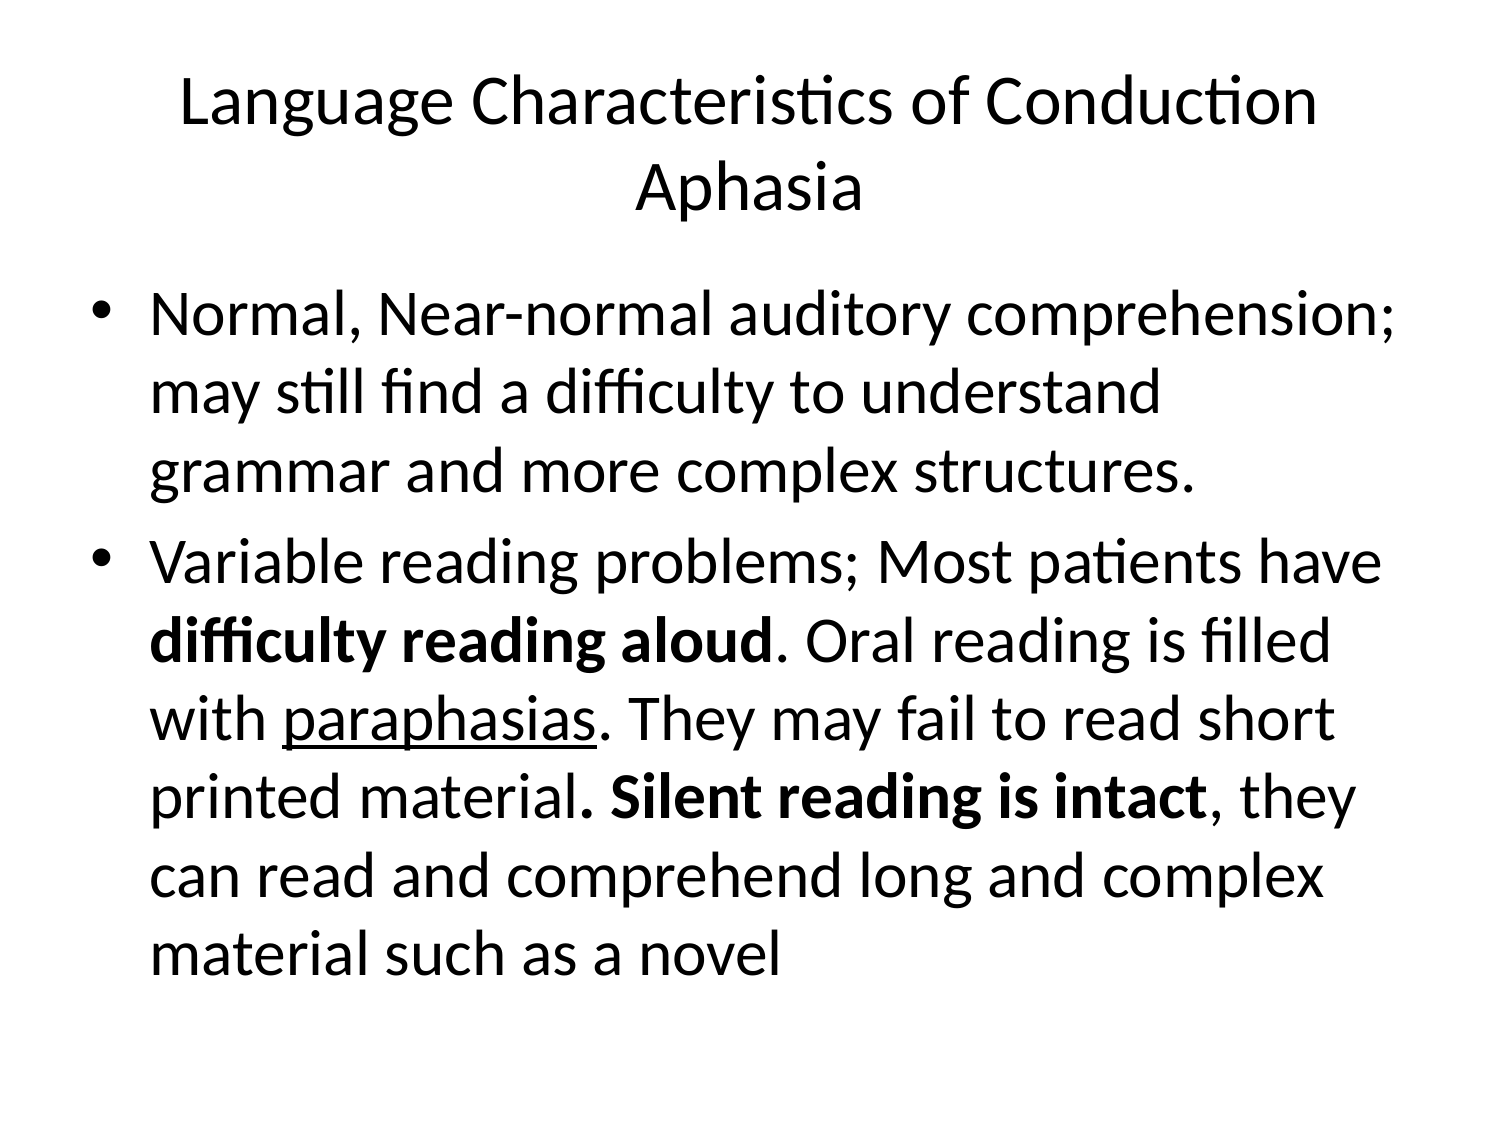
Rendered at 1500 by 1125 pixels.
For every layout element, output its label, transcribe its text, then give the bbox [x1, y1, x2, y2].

title Language Characteristics of Conduction Aphasia [75, 45, 1425, 233]
list Normal, Near-normal auditory comprehension; may still find a difficulty to understand grammar and more complex structures. Variable reading problems; Most patients have difficulty reading aloud. Oral reading is filled with paraphasias. They may fail to read short printed material. Silent reading is intact, they can read and comprehend long and complex material such as a novel [75, 262, 1425, 1005]
